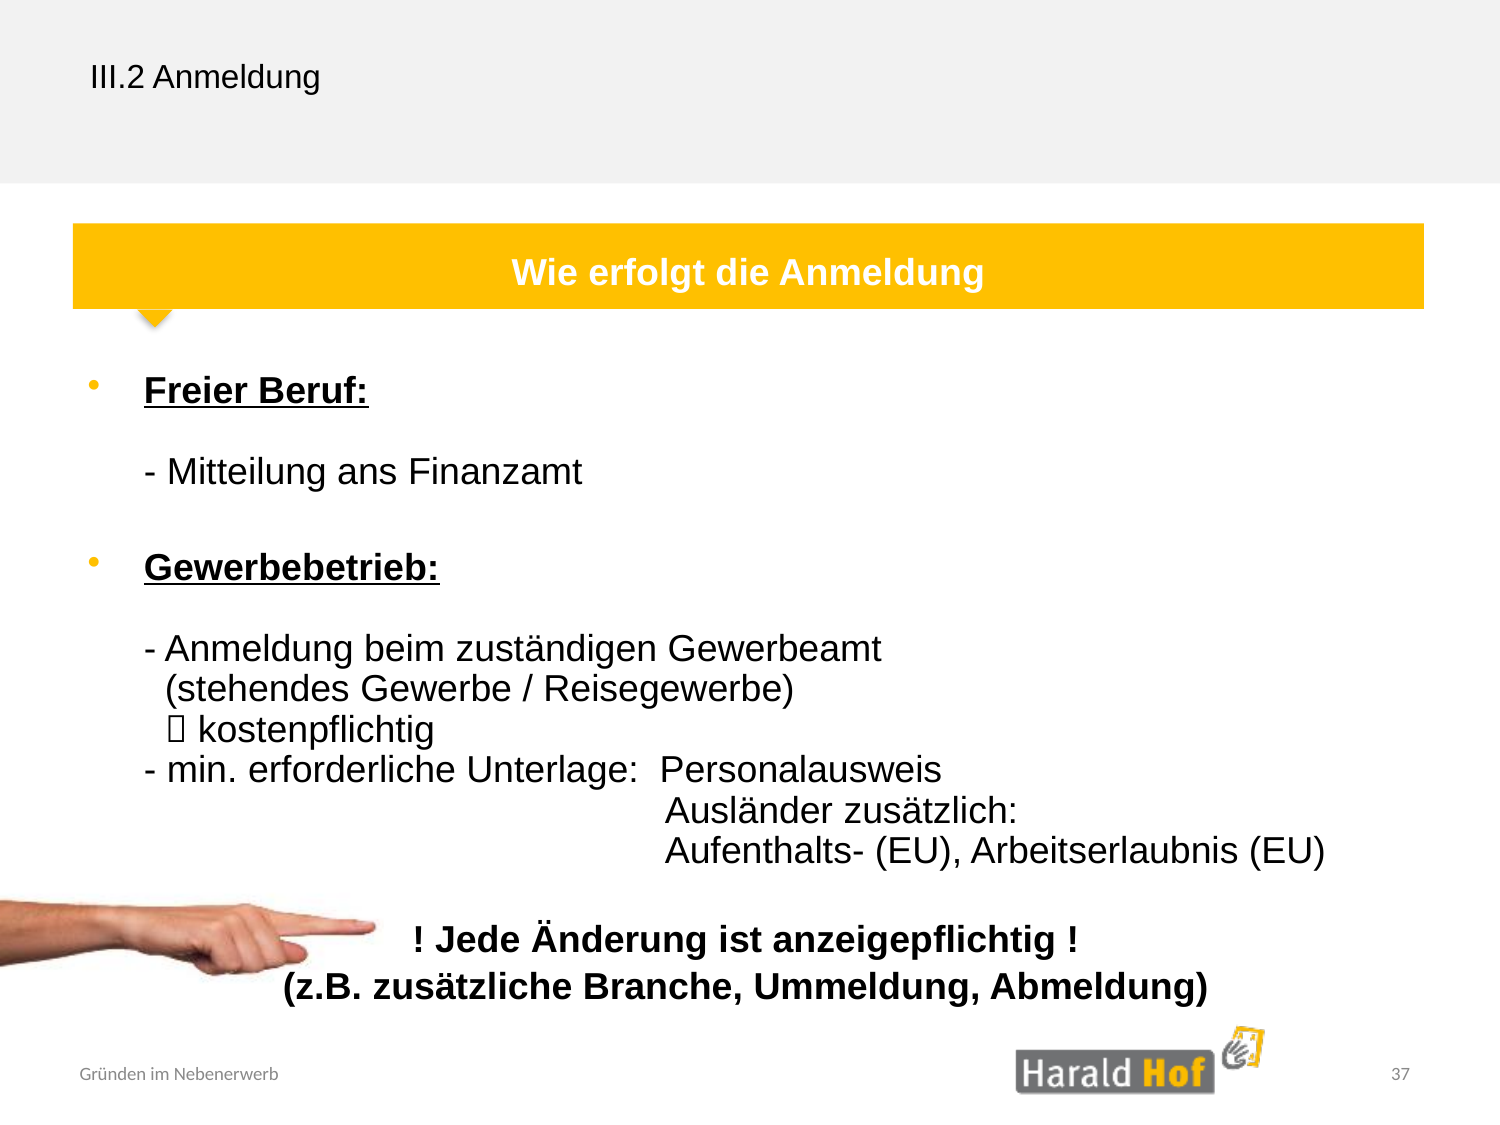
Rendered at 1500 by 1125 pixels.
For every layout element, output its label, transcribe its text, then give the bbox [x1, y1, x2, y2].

text_box III.2 Anmeldung [74, 47, 1225, 144]
text_box Freier Beruf: - Mitteilung ans Finanzamt Gewerbebetrieb: - Anmeldung beim zuständigen Gewerbeamt (stehendes Gewerbe / Reisegewerbe)  kostenpflichtig - min. erforderliche Unterlage: Personalausweis Ausländer zusätzlich: Aufenthalts- (EU), Arbeitserlaubnis (EU) ! Jede Änderung ist anzeigepflichtig ! (z.B. zusätzliche Branche, Ummeldung, Abmeldung) [72, 309, 1420, 991]
list Wie erfolgt die Anmeldung [72, 223, 1424, 309]
slide_number 37 [1305, 1042, 1425, 1103]
picture [0, 888, 385, 984]
footer Gründen im Nebenerwerb [64, 1053, 976, 1096]
picture [1007, 1022, 1274, 1096]
